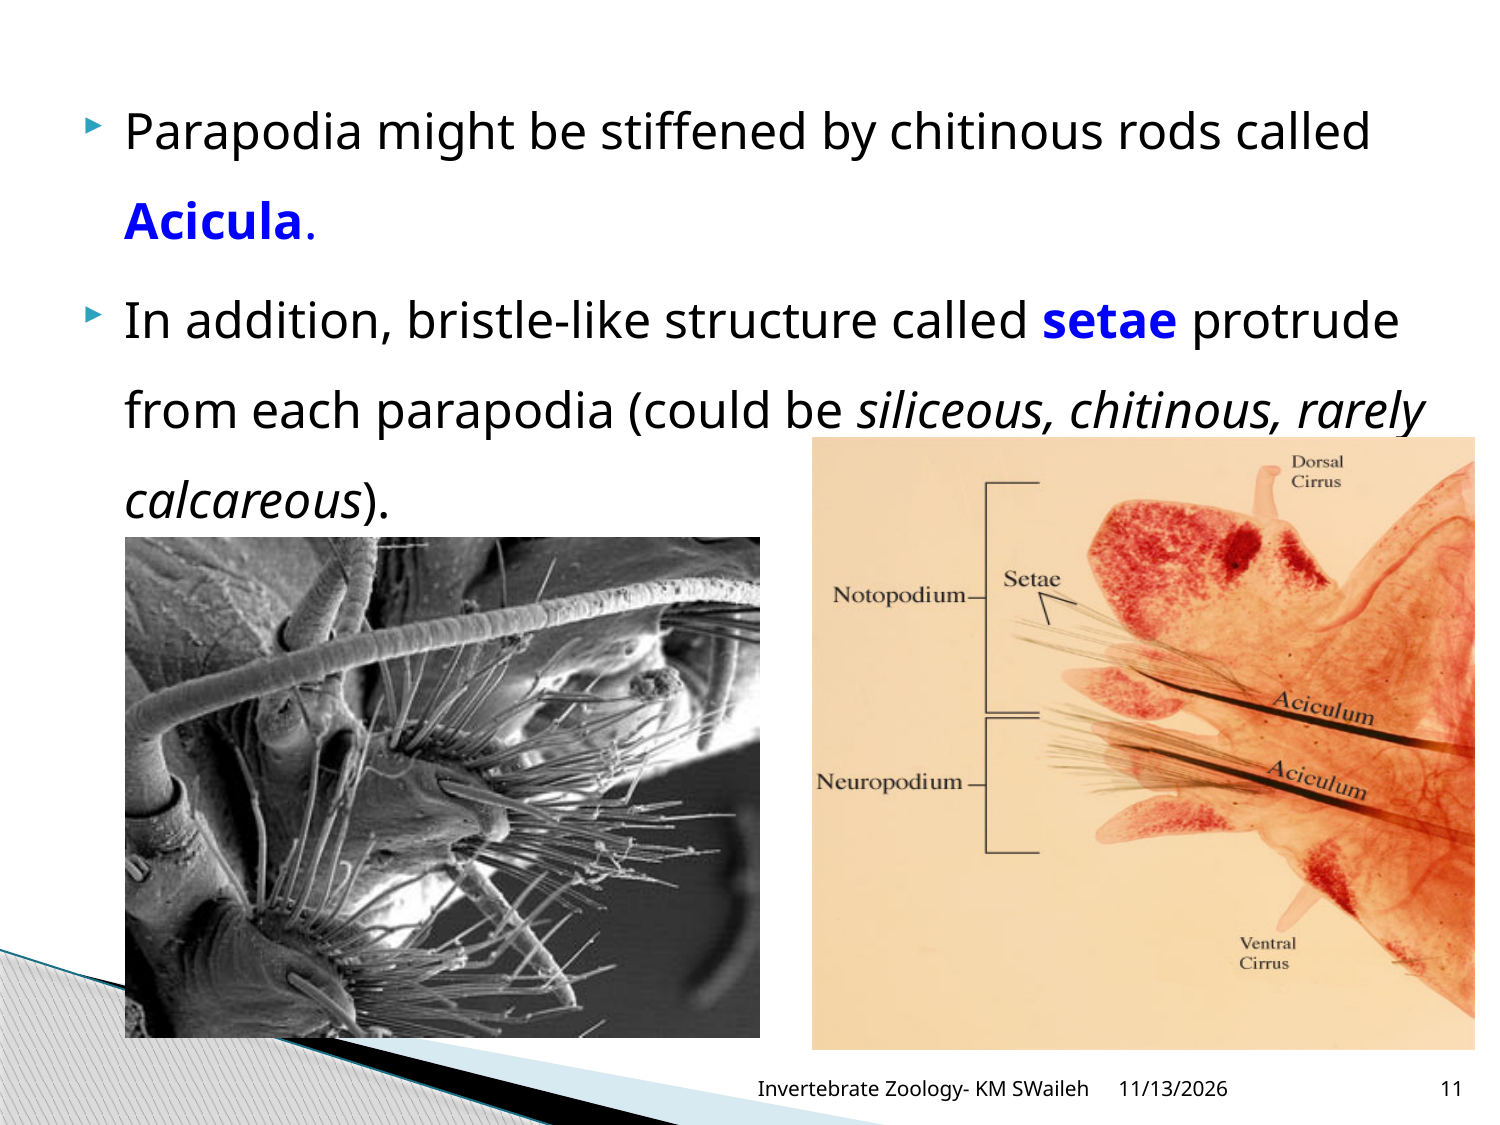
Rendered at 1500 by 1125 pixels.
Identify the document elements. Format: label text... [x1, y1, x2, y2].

list Parapodia might be stiffened by chitinous rods called Acicula. In addition, bristle-like structure called setae protrude from each parapodia (could be siliceous, chitinous, rarely calcareous). [50, 62, 1463, 1038]
footer Invertebrate Zoology- KM SWaileh [718, 1051, 1105, 1112]
picture [124, 537, 760, 1038]
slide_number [1105, 1062, 1418, 1112]
slide_number 11 [1418, 1055, 1479, 1112]
picture [812, 437, 1476, 1051]
